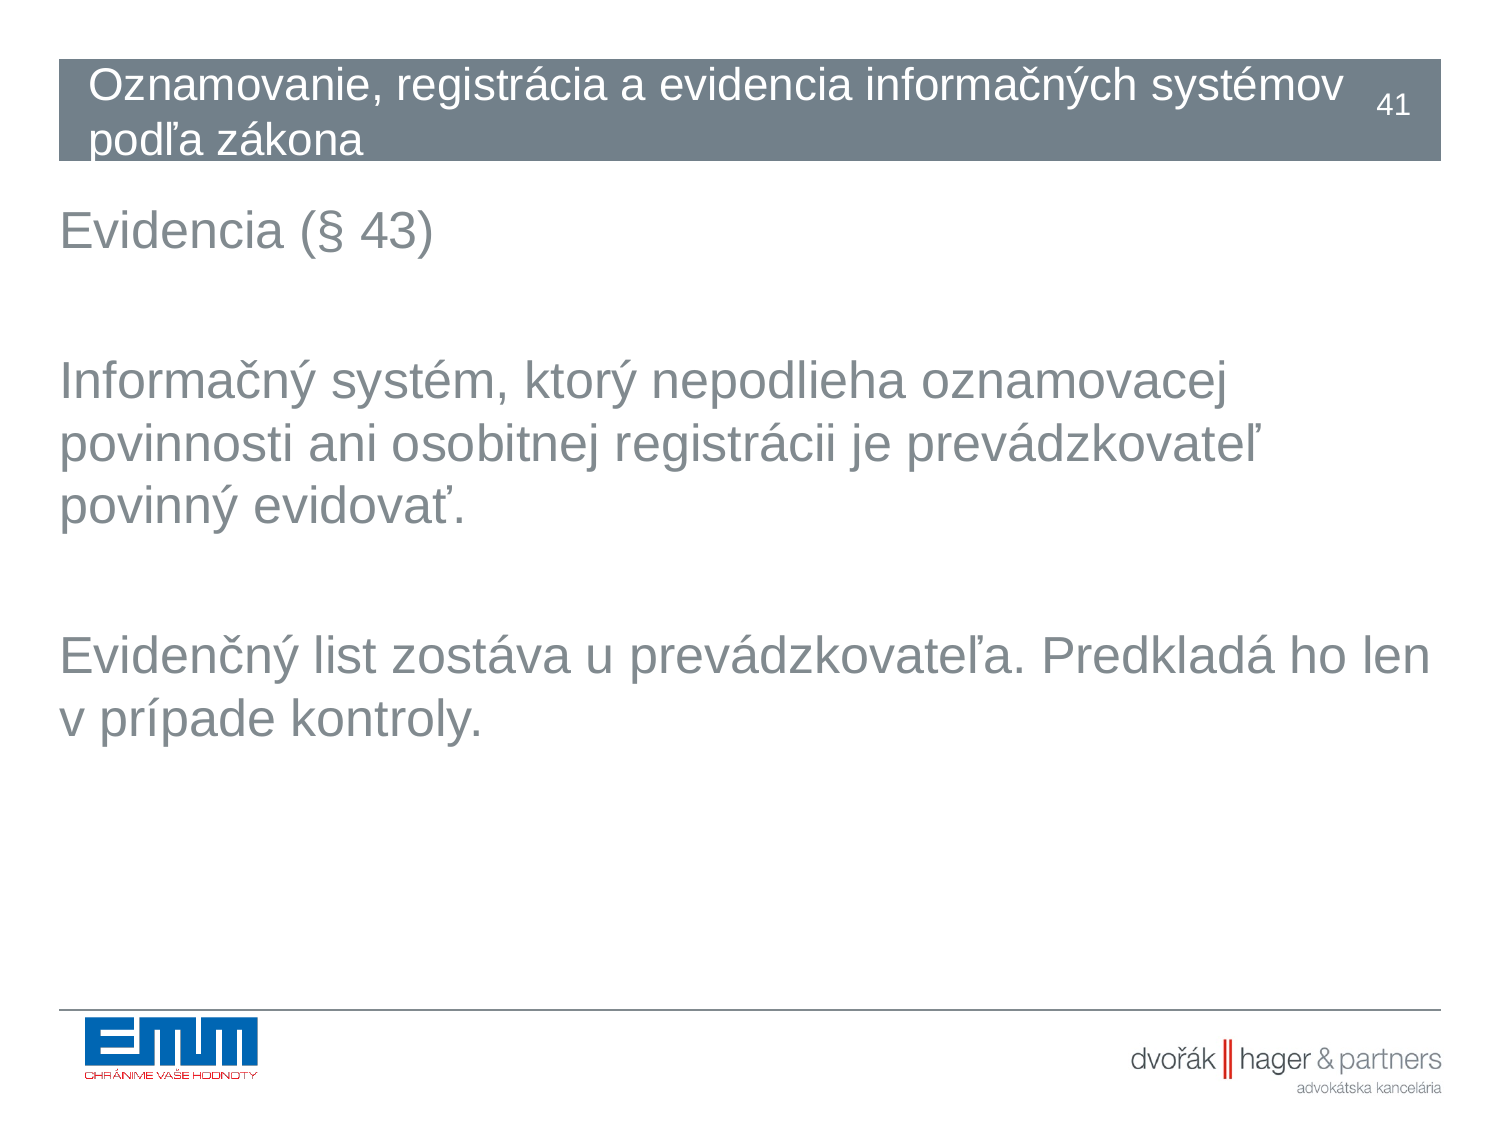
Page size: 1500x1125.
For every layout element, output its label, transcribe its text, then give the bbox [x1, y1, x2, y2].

picture [76, 1008, 266, 1088]
picture [1128, 1036, 1444, 1096]
title Oznamovanie, registrácia a evidencia informačných systémov podľa zákona [58, 58, 1442, 162]
list Evidencia (§ 43) Informačný systém, ktorý nepodlieha oznamovacej povinnosti ani osobitnej registrácii je prevádzkovateľ povinný evidovať. Evidenčný list zostáva u prevádzkovateľa. Predkladá ho len v prípade kontroly. [58, 188, 1442, 999]
slide_number 41 [1352, 64, 1412, 142]
